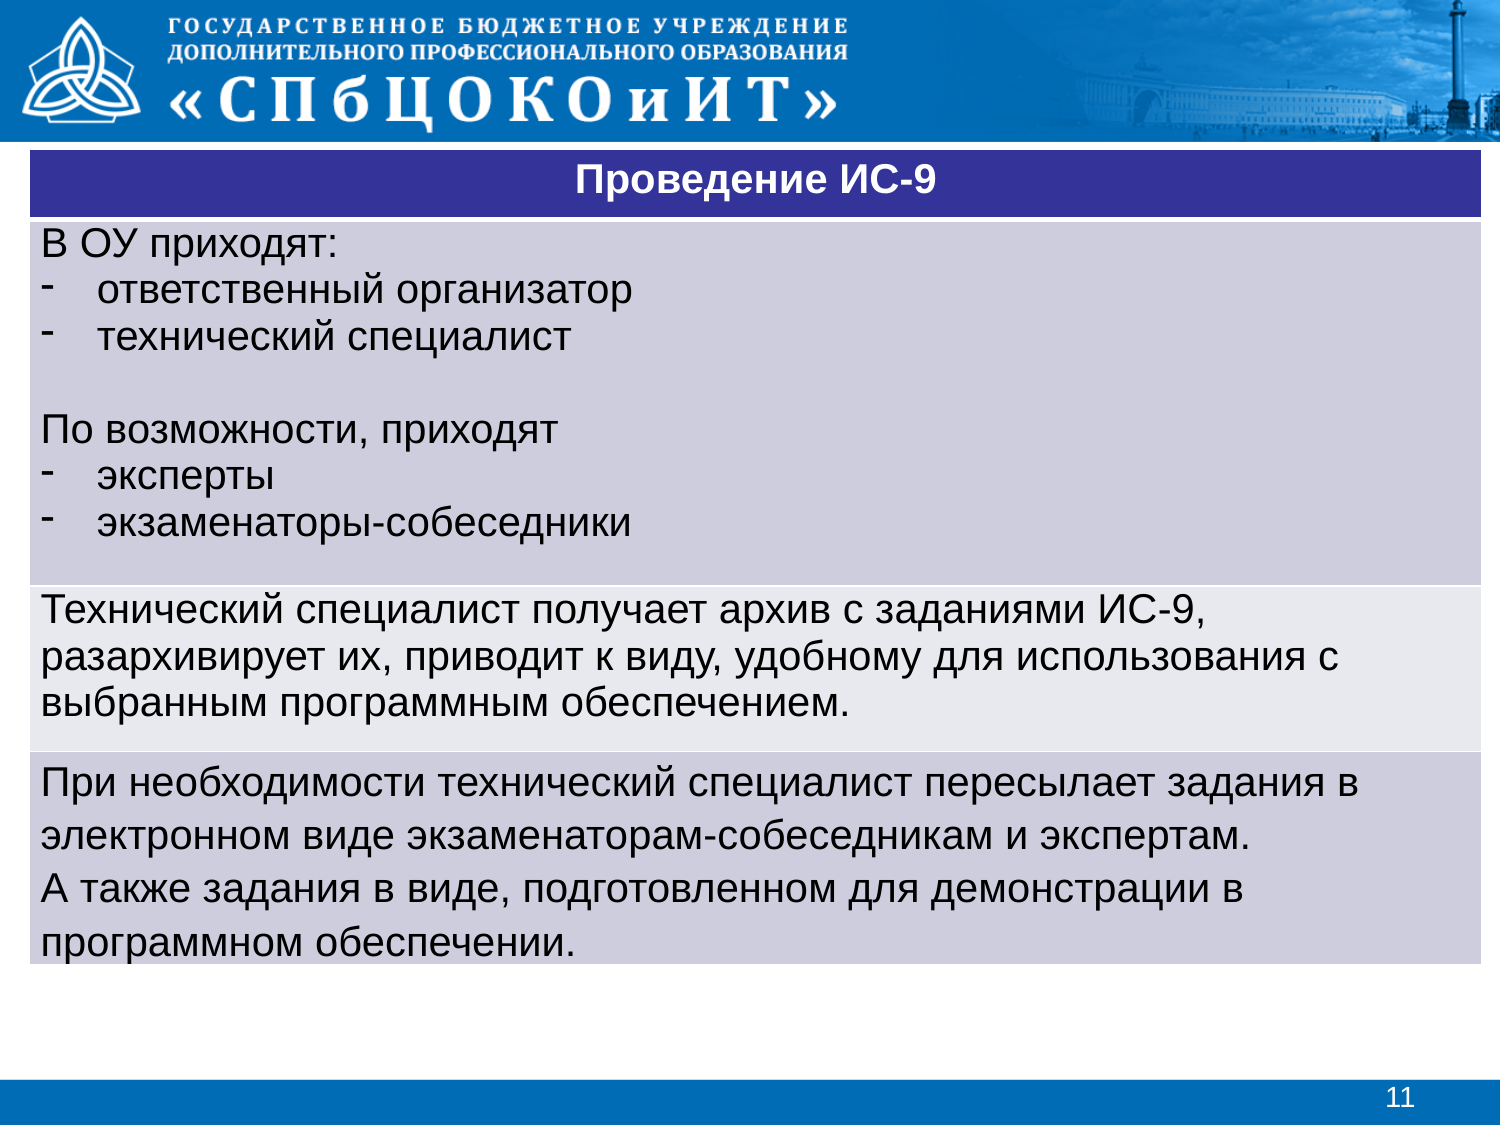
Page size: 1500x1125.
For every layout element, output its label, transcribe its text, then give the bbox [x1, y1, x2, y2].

slide_number 11 [1080, 1070, 1431, 1125]
table_cell При необходимости технический специалист пересылает задания в электронном виде экзаменаторам-собеседникам и экспертам. А также задания в виде, подготовленном для демонстрации в программном обеспечении. [30, 752, 1481, 964]
table_header Проведение ИС-9 [30, 150, 1481, 217]
picture [0, 0, 1500, 1125]
table_cell Технический специалист получает архив с заданиями ИС-9, разархивирует их, приводит к виду, удобному для использования с выбранным программным обеспечением. [30, 587, 1481, 751]
table_cell В ОУ приходят: ответственный организатор технический специалист По возможности, приходят эксперты экзаменаторы-собеседники [30, 222, 1481, 585]
